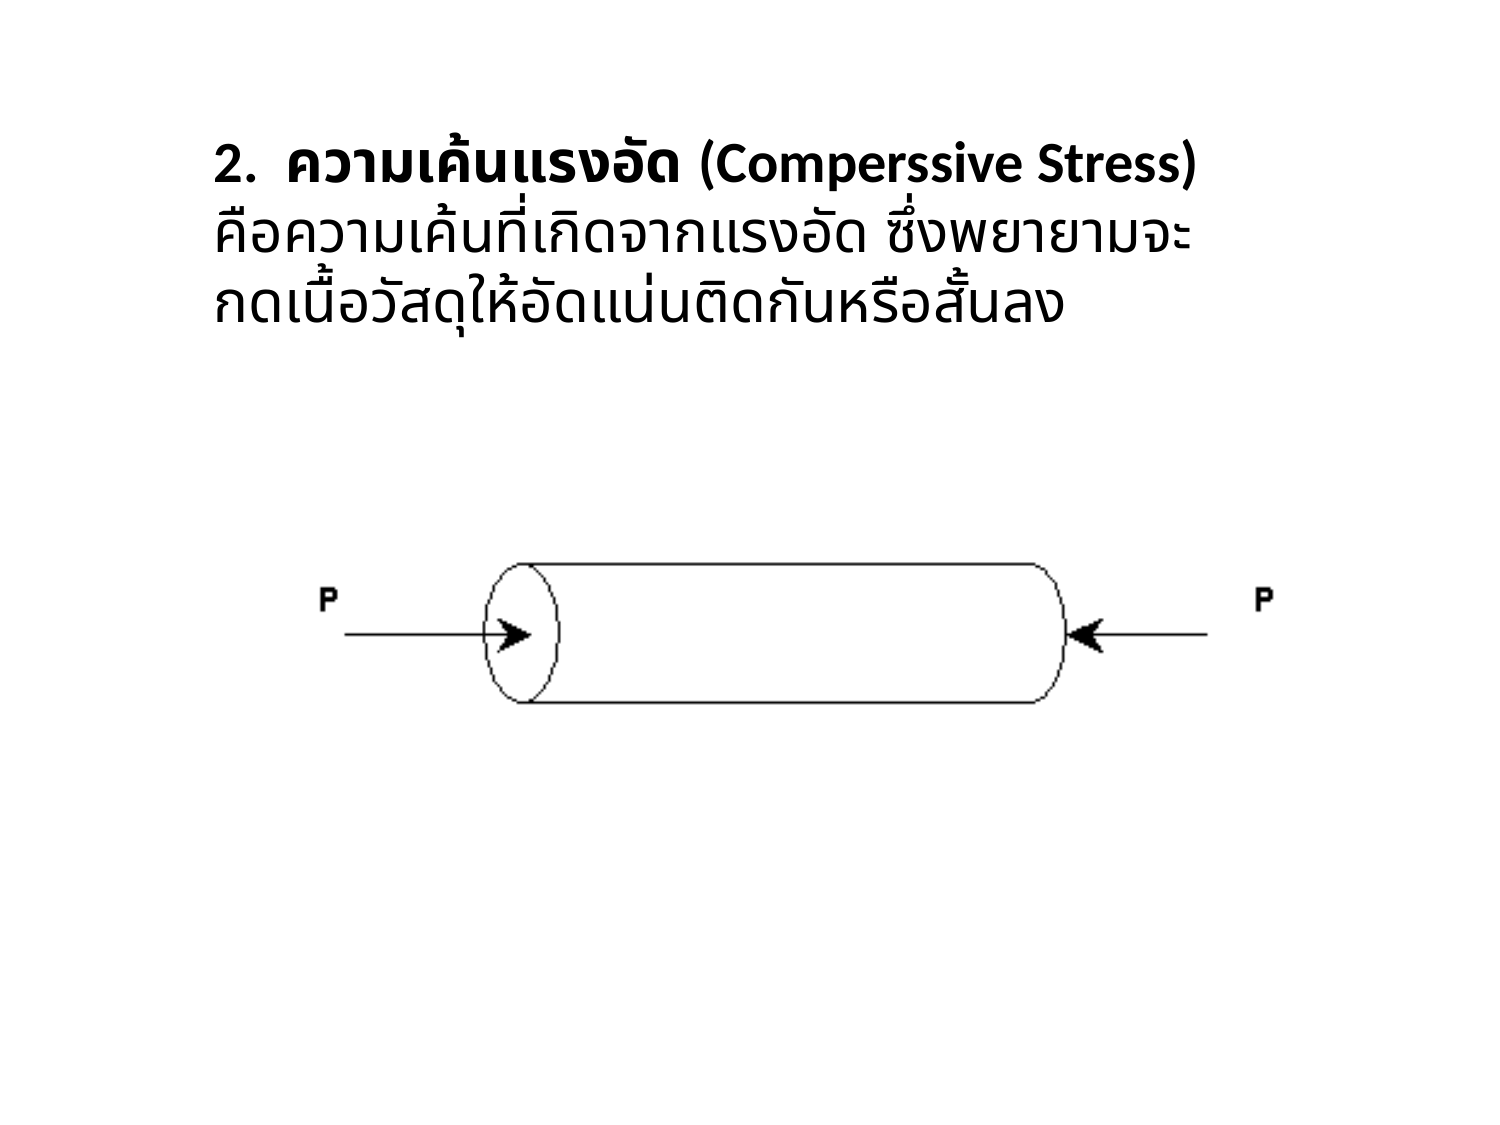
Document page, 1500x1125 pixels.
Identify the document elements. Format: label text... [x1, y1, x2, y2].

picture [292, 515, 1293, 741]
text_box 2. ความเค้นแรงอัด (Comperssive Stress) คือความเค้นที่เกิดจากแรงอัด ซึ่งพยายามจะกดเนื้อวัสดุให้อัดแน่นติดกันหรือสั้นลง [199, 117, 1231, 412]
